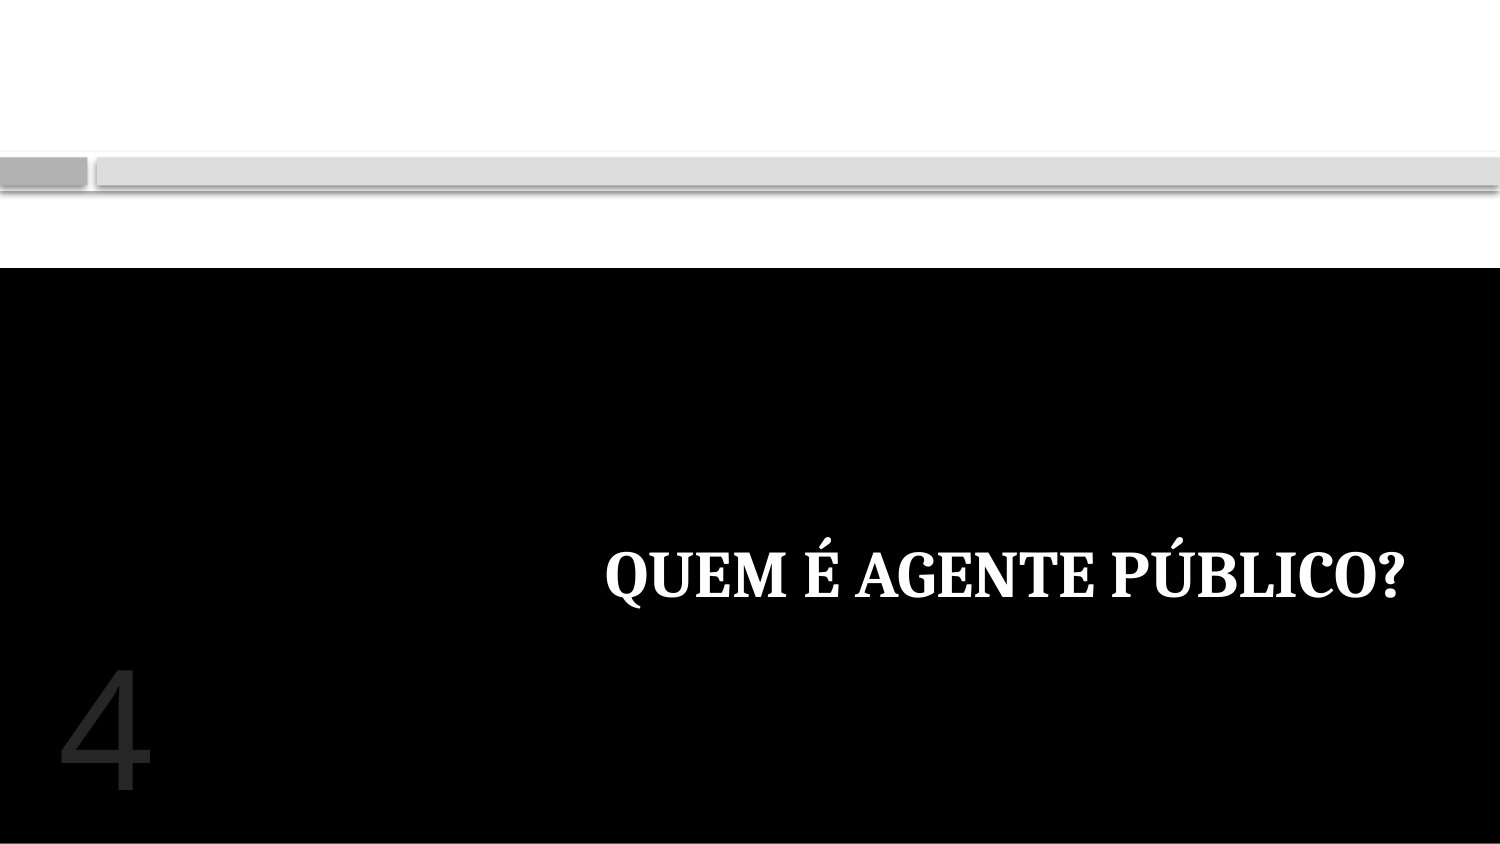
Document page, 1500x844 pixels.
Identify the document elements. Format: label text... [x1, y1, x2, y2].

text_box 4 [44, 616, 170, 832]
title QUEM É AGENTE PÚBLICO? [168, 563, 1424, 659]
text_box [0, 267, 1500, 844]
